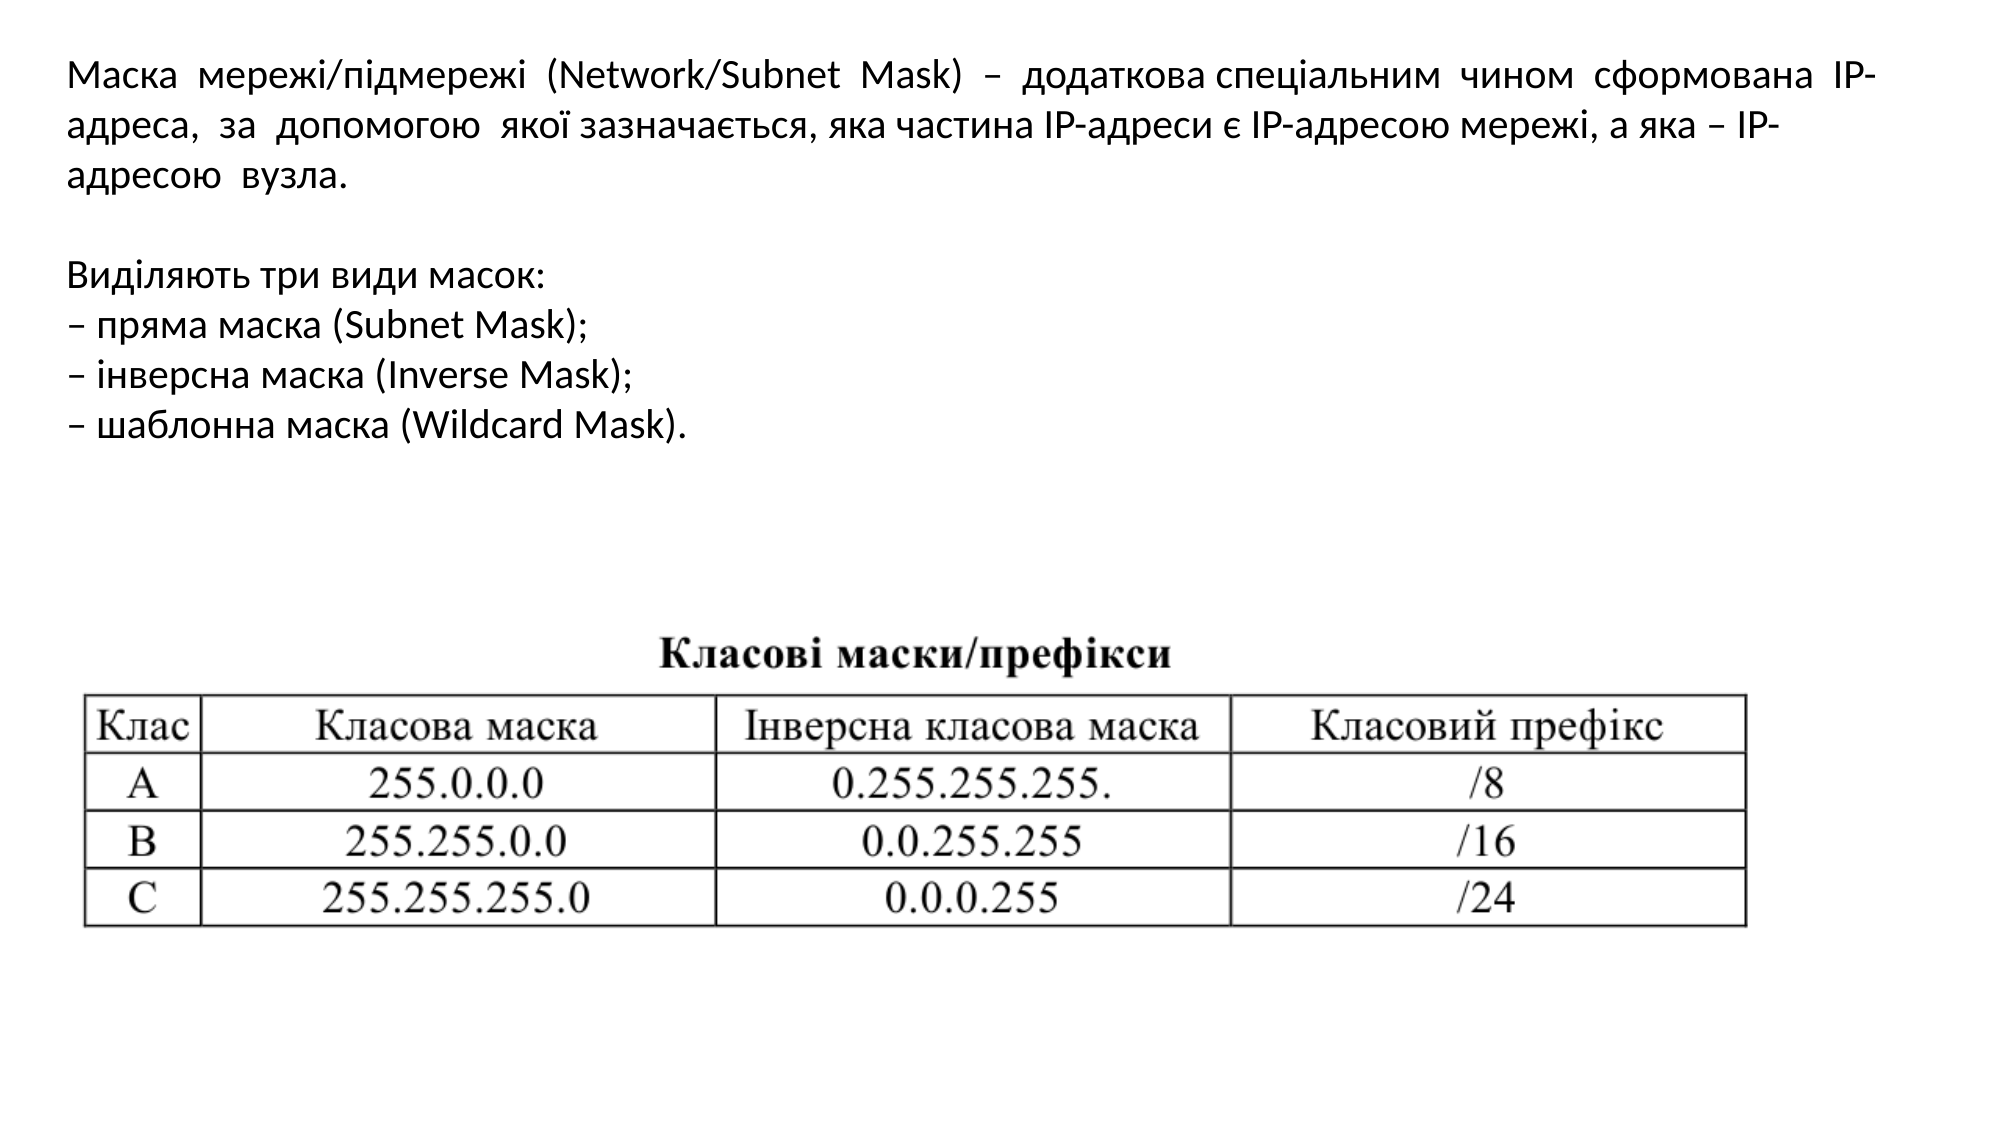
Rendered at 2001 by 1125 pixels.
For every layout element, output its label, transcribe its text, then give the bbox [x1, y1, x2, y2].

picture [39, 613, 1798, 969]
text_box Маска мережі/підмережі (Network/Subnet Mask) – додаткова спеціальним чином сформована IP-адреса, за допомогою якої зазначається, яка частина IP-адреси є IP-адресою мережі, а яка – IP-адресою вузла. Виділяють три види масок: – пряма маска (Subnet Mask); – інверсна маска (Inverse Mask); – шаблонна маска (Wildcard Mask). [51, 39, 1950, 500]
